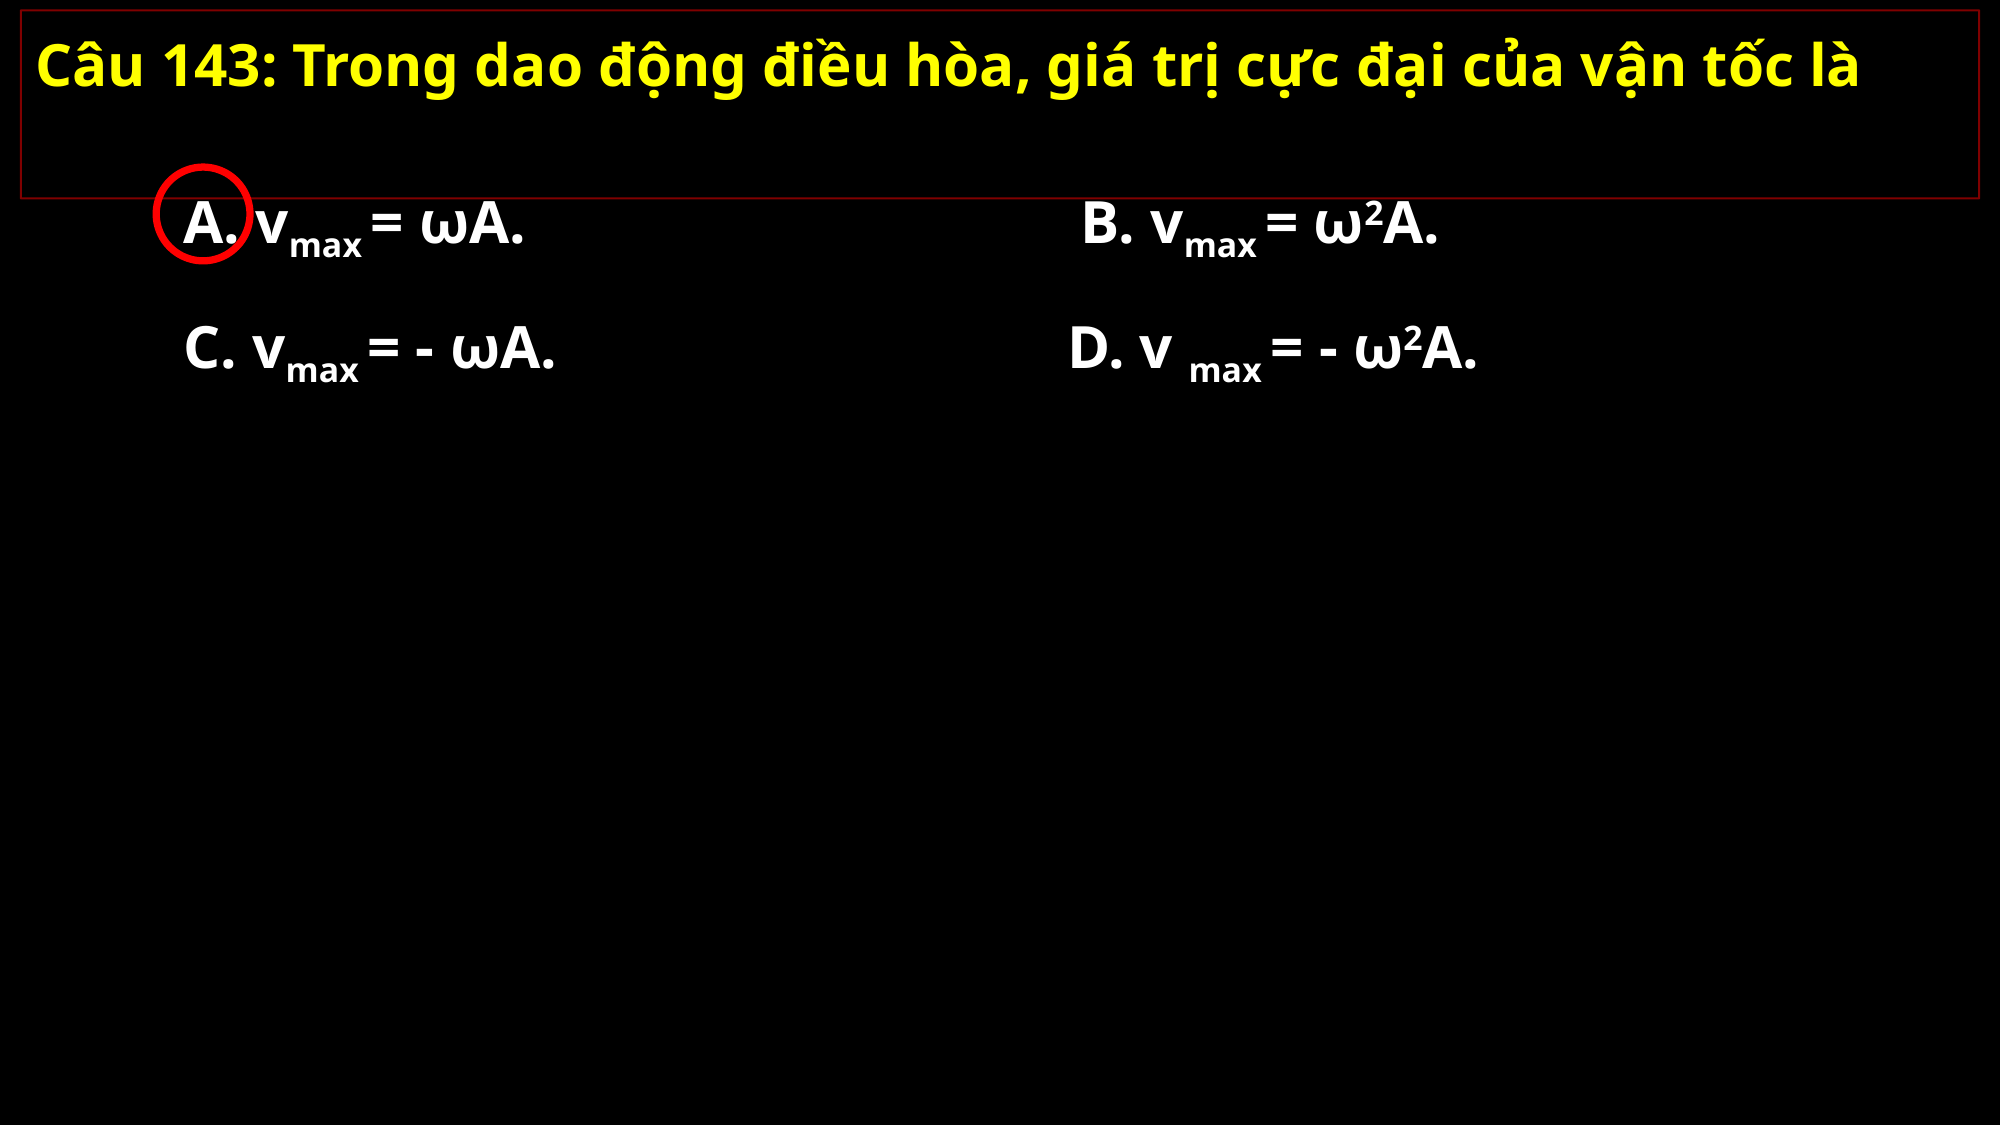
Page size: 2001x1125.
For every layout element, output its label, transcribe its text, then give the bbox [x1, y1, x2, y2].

text_box Câu 143: Trong dao động điều hòa, giá trị cực đại của vận tốc là [20, 10, 1980, 199]
text_box A. vmax = ωA. [168, 177, 664, 272]
text_box B. vmax = ω2A. [1065, 177, 1554, 272]
text_box [155, 166, 252, 262]
text_box D. v max = - ω2A. [1052, 302, 1510, 397]
text_box C. vmax = - ωA. [168, 302, 664, 397]
